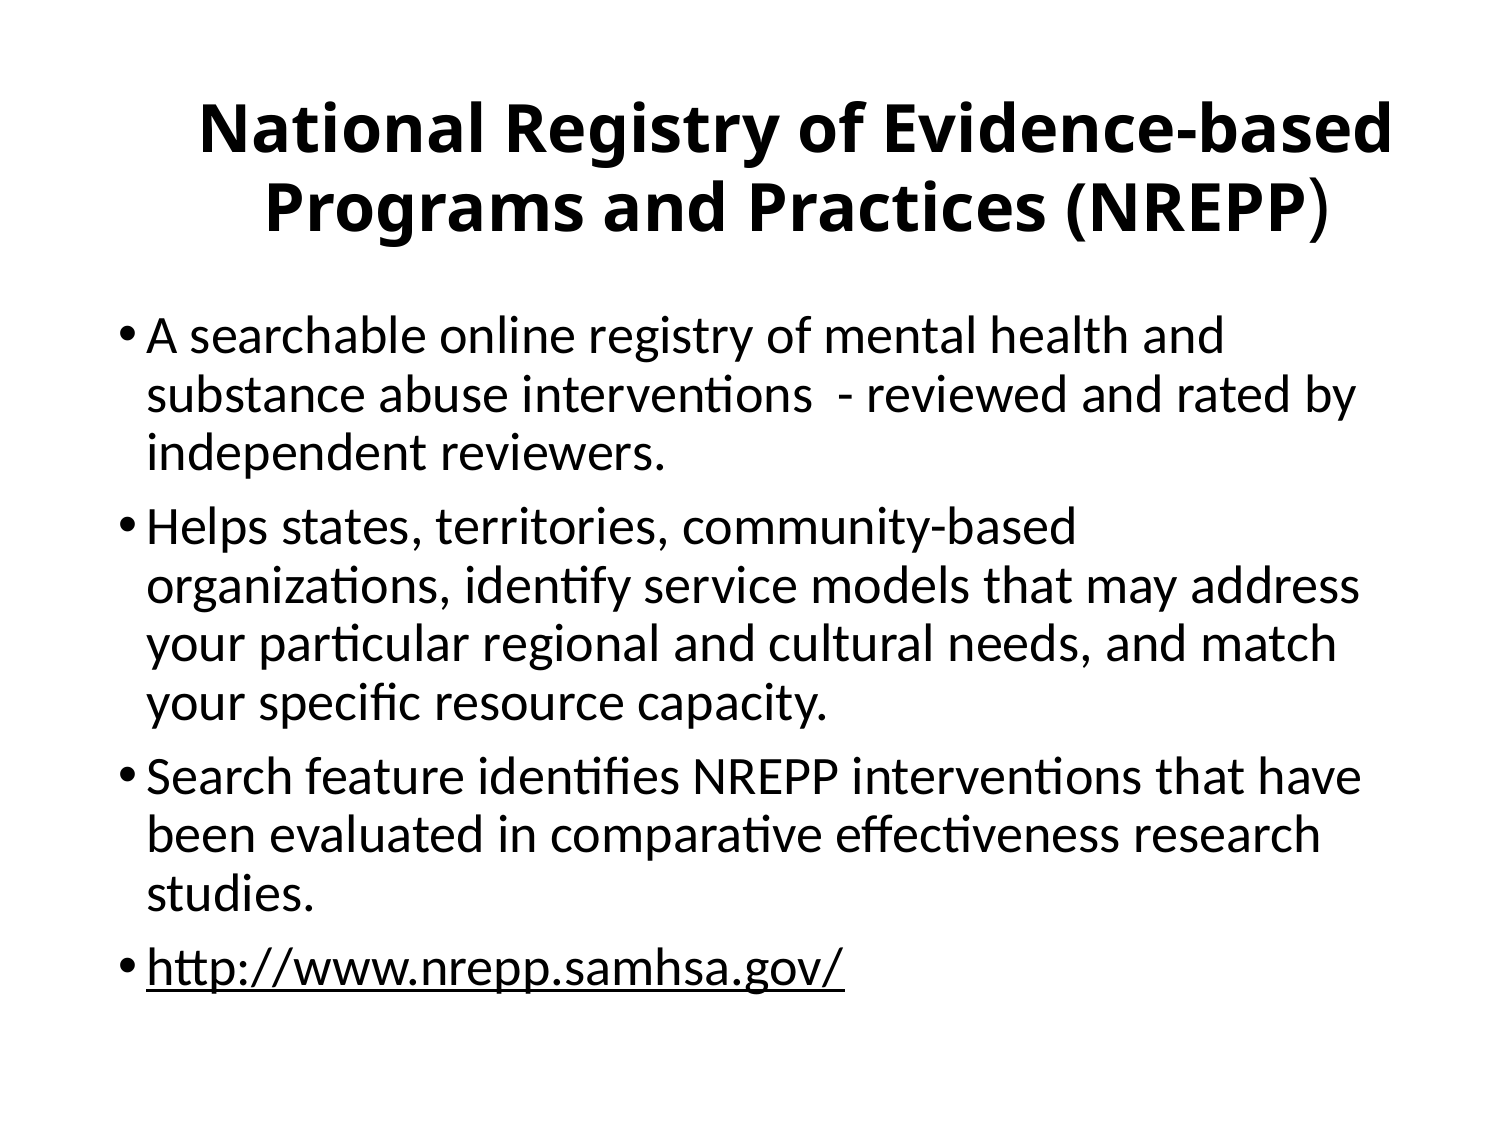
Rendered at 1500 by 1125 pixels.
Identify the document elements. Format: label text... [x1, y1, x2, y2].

title National Registry of Evidence-based Programs and Practices (NREPP) [150, 62, 1444, 280]
list A searchable online registry of mental health and substance abuse interventions - reviewed and rated by independent reviewers. Helps states, territories, community-based organizations, identify service models that may address your particular regional and cultural needs, and match your specific resource capacity. Search feature identifies NREPP interventions that have been evaluated in comparative effectiveness research studies. http://www.nrepp.samhsa.gov/ [103, 299, 1397, 1014]
